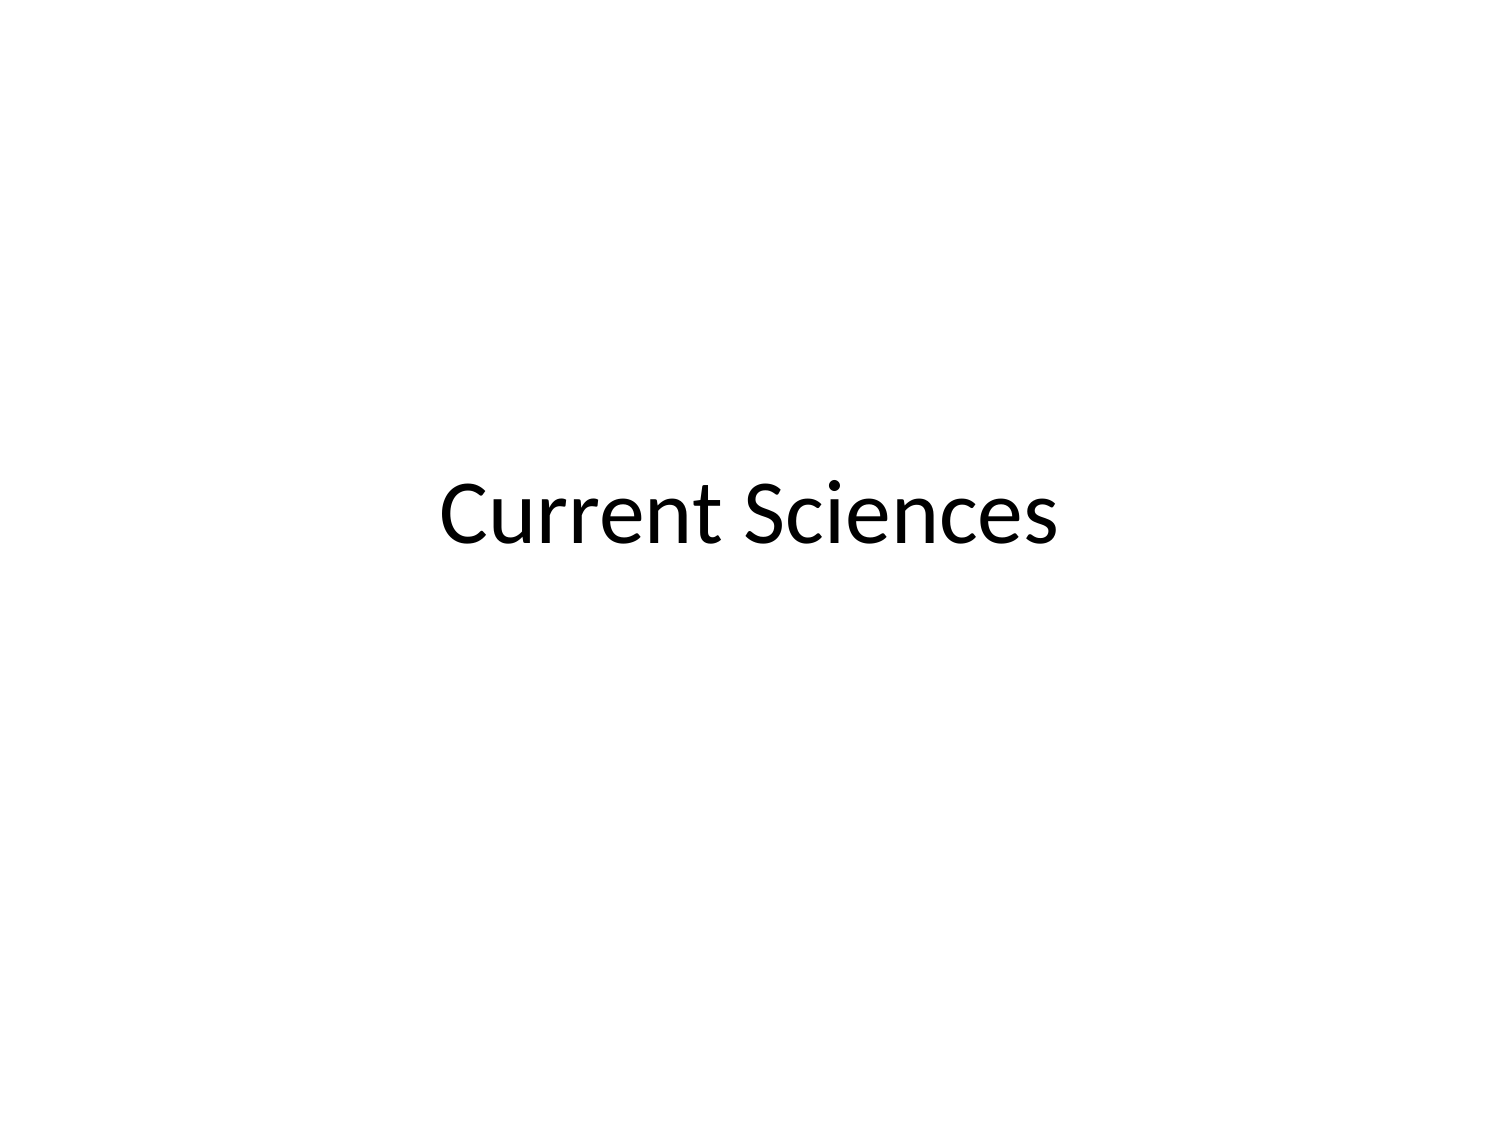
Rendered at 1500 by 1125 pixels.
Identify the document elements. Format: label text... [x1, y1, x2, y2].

title Current Sciences [75, 413, 1425, 602]
